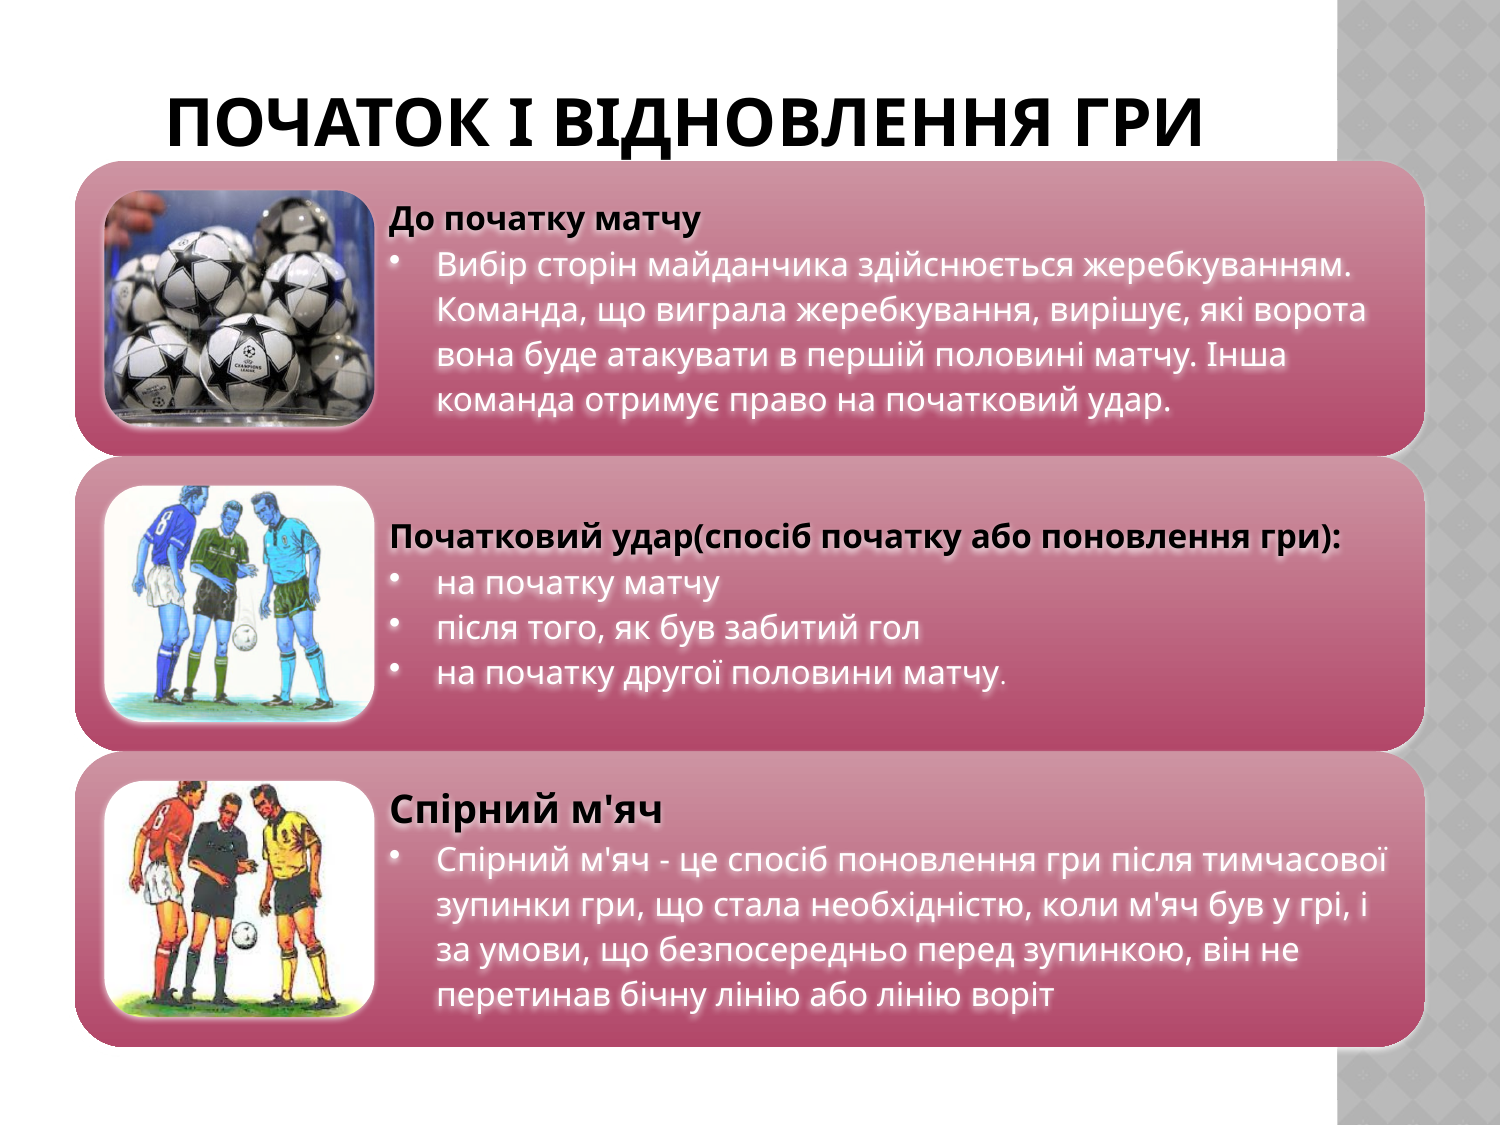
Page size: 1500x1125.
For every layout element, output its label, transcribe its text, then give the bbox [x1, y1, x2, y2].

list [74, 160, 1426, 1048]
title Початок і відновлення гри [75, 52, 1263, 158]
